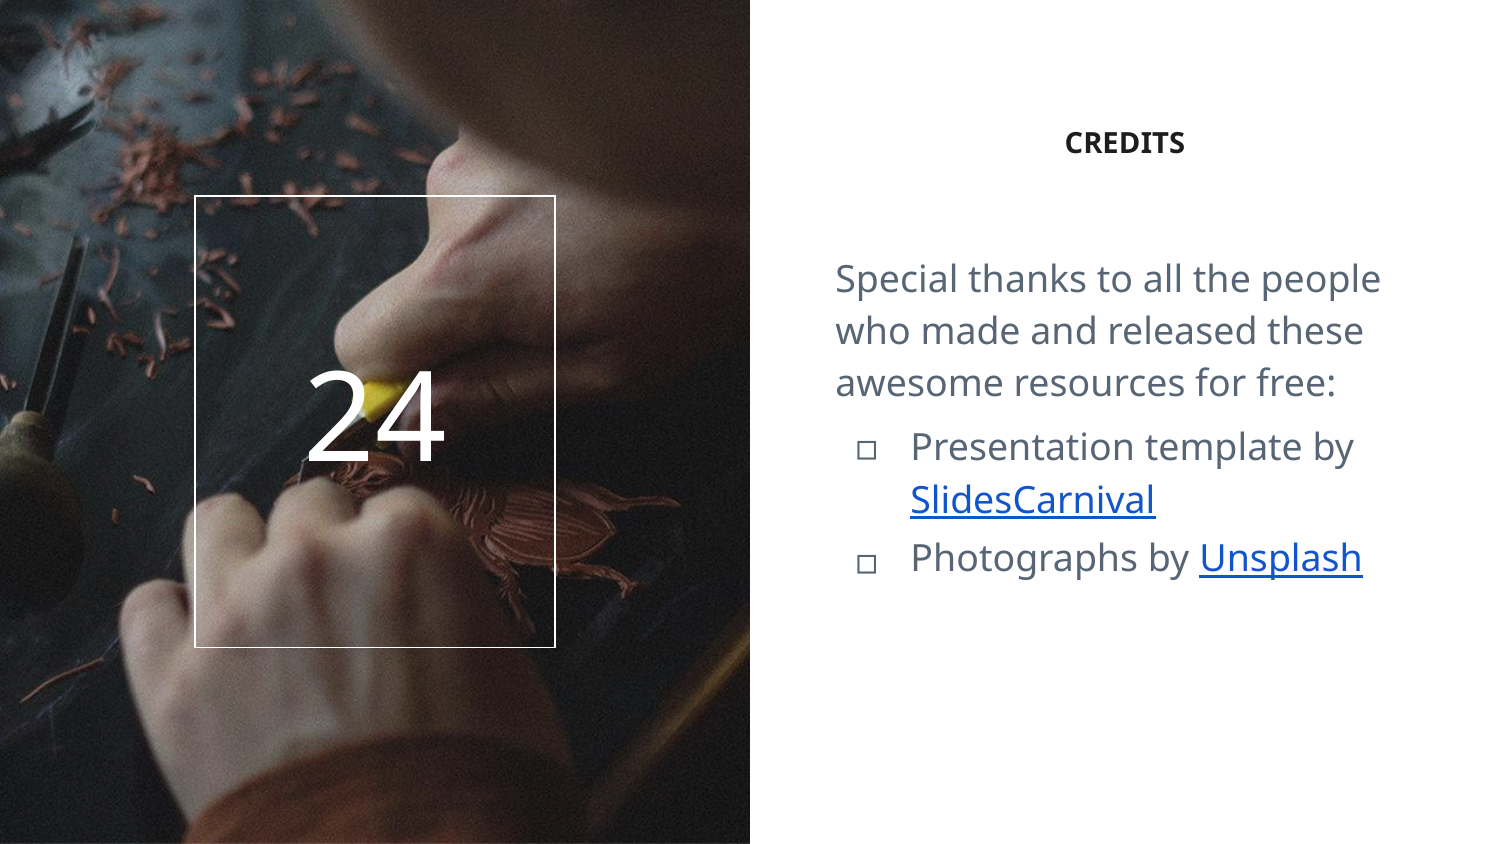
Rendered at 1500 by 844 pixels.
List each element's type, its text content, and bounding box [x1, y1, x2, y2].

title CREDITS [866, 33, 1384, 175]
picture [0, 0, 751, 844]
list Special thanks to all the people who made and released these awesome resources for free: Presentation template by SlidesCarnival Photographs by Unsplash [820, 233, 1430, 780]
